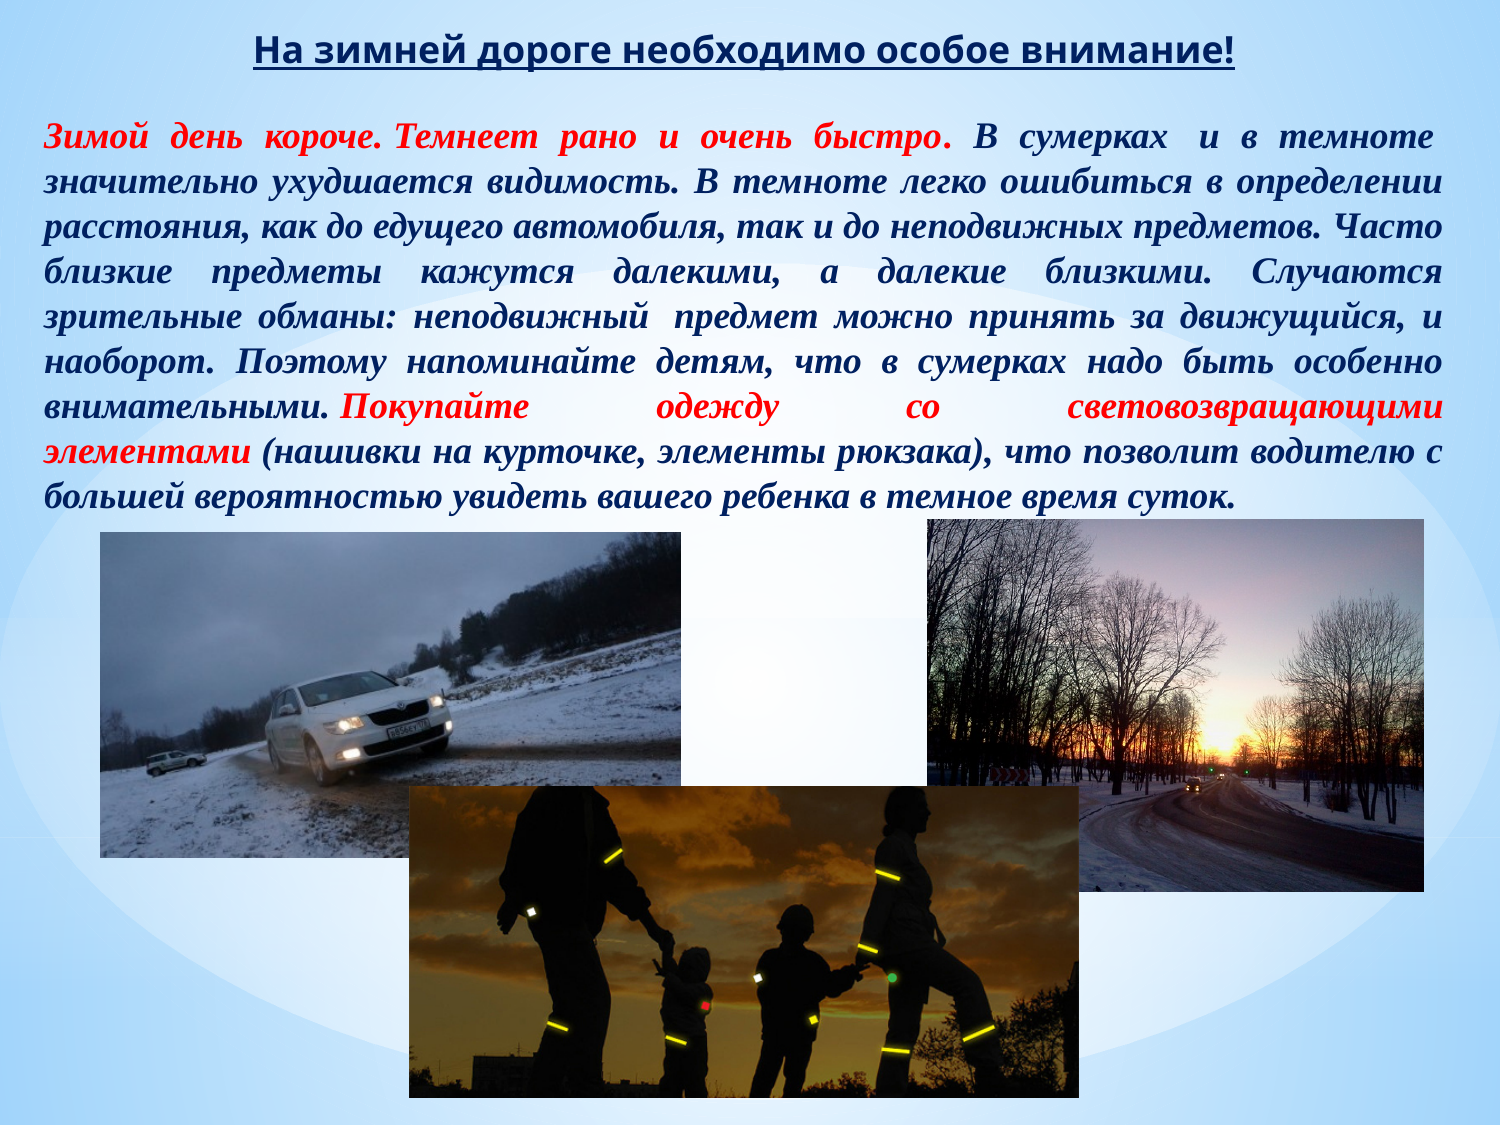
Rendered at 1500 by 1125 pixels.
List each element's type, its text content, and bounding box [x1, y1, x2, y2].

picture [100, 519, 1424, 1099]
text_box На зимней дороге необходимо особое внимание! Зимой день короче. Темнеет рано и очень быстро. В сумерках и в темноте значительно ухудшается видимость. В темноте легко ошибиться в определении расстояния, как до едущего автомобиля, так и до неподвижных предметов. Часто близкие предметы кажутся далекими, а далекие близкими. Случаются зрительные обманы: неподвижный предмет можно принять за движущийся, и наоборот. Поэтому напоминайте детям, что в сумерках надо быть особенно внимательными. Покупайте одежду со световозвращающими элементами (нашивки на курточке, элементы рюкзака), что позволит водителю с большей вероятностью увидеть вашего ребенка в темное время суток. [29, 19, 1459, 523]
